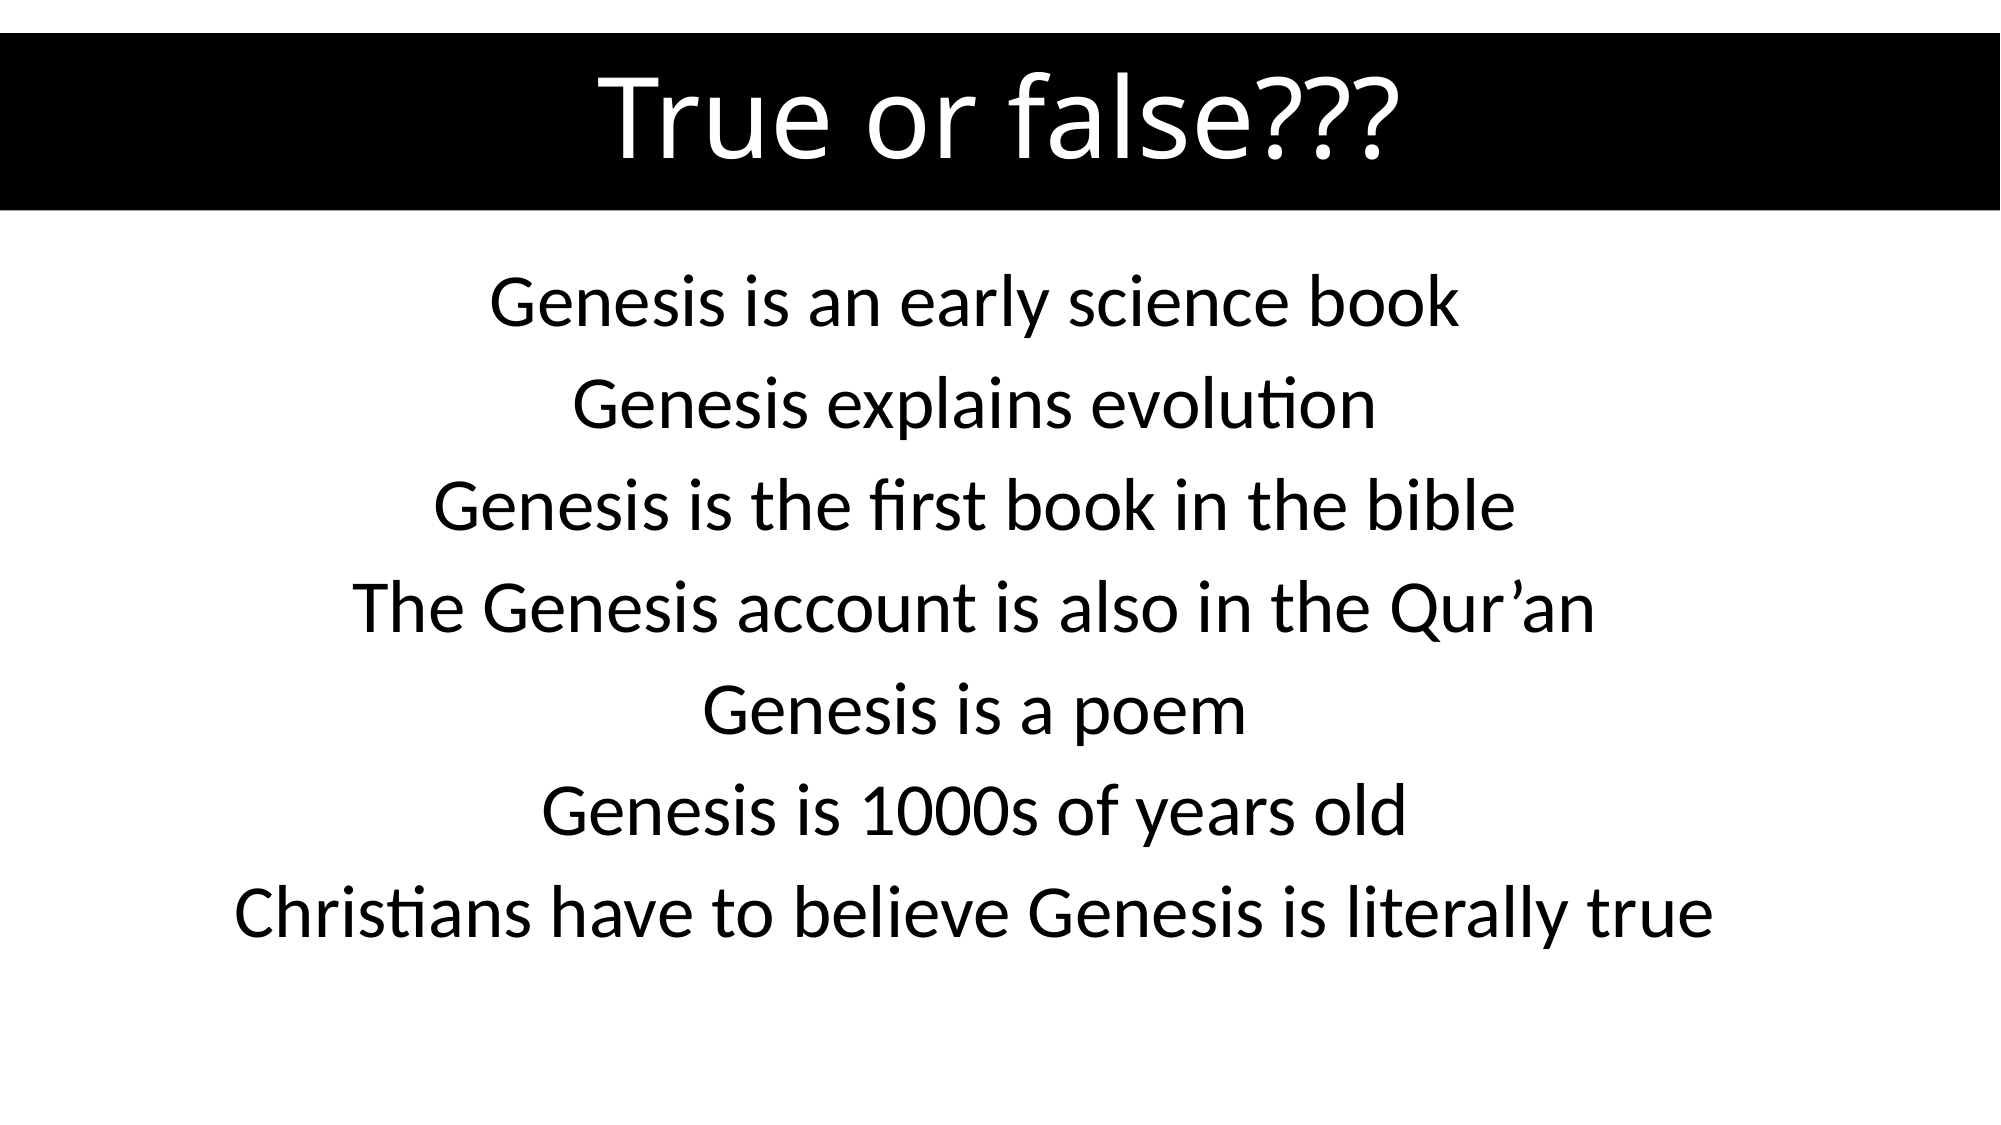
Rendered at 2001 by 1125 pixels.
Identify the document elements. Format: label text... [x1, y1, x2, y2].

list Genesis is an early science book Genesis explains evolution Genesis is the first book in the bible The Genesis account is also in the Qur’an Genesis is a poem Genesis is 1000s of years old Christians have to believe Genesis is literally true [143, 254, 996, 1066]
text_box [996, 254, 1937, 1092]
title True or false??? [0, 33, 2000, 211]
